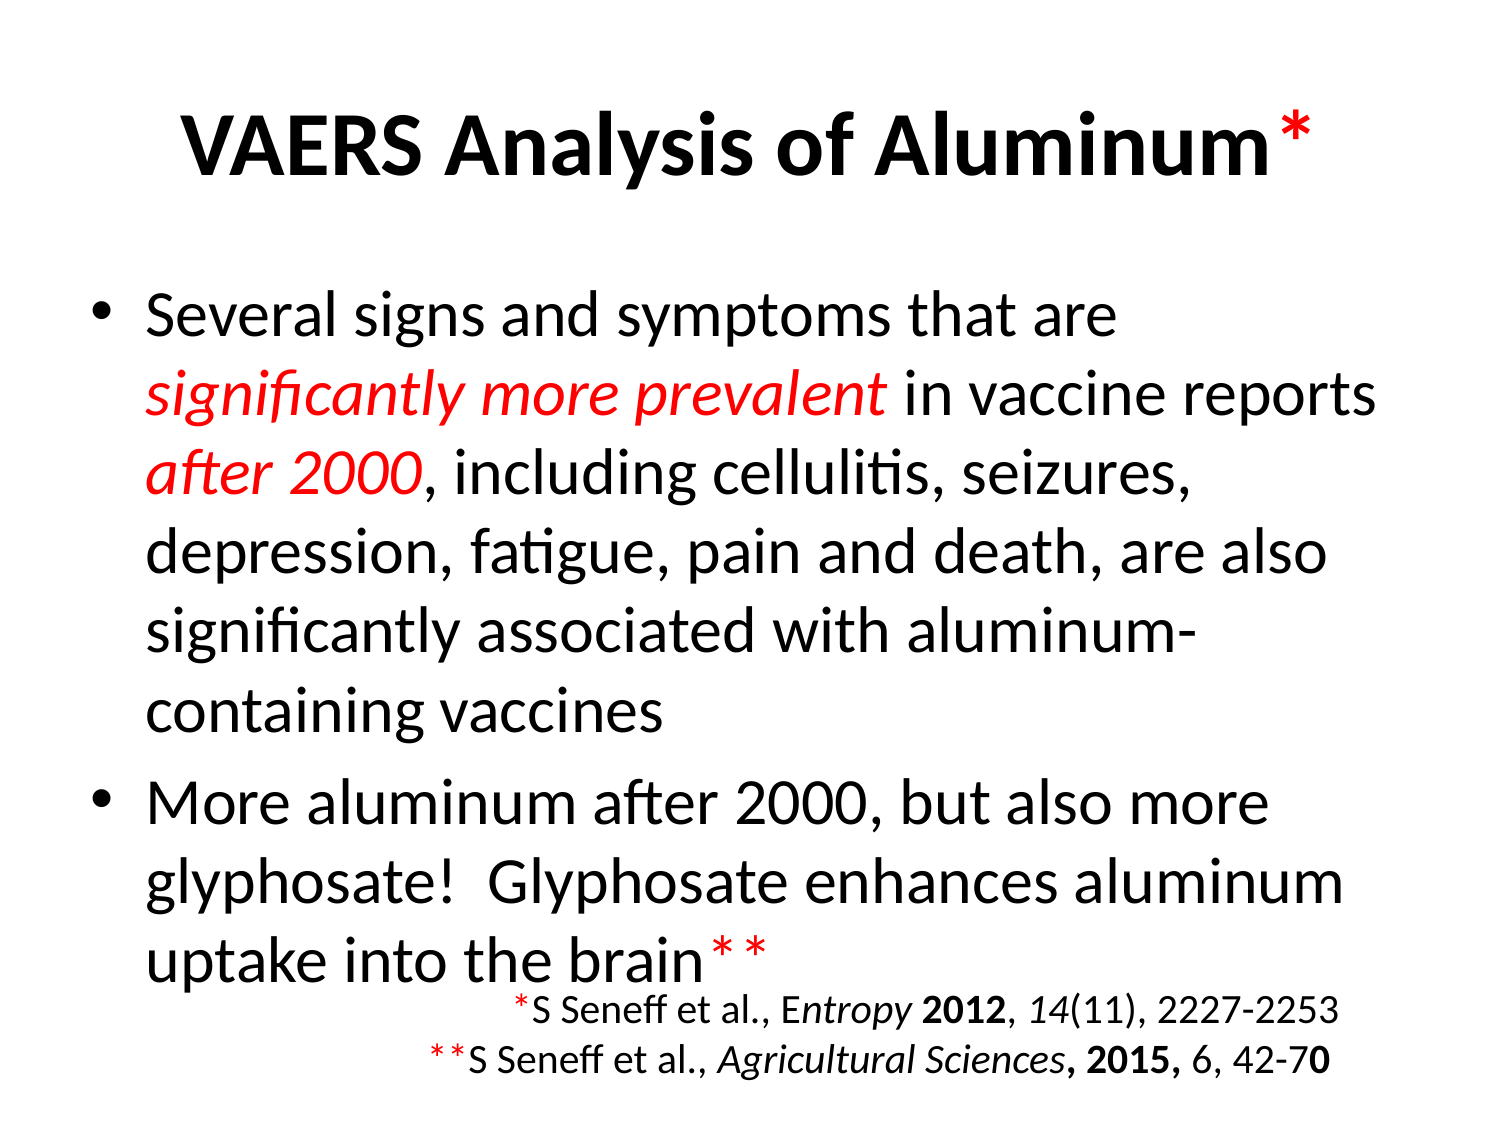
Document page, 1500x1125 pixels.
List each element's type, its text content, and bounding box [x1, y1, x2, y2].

title VAERS Analysis of Aluminum* [75, 45, 1425, 233]
list Several signs and symptoms that are significantly more prevalent in vaccine reports after 2000, including cellulitis, seizures, depression, fatigue, pain and death, are also significantly associated with aluminum-containing vaccines More aluminum after 2000, but also more glyphosate! Glyphosate enhances aluminum uptake into the brain** [75, 262, 1425, 1005]
text_box *S Seneff et al., Entropy 2012, 14(11), 2227-2253 **S Seneff et al., Agricultural Sciences, 2015, 6, 42-70 [411, 974, 1355, 1125]
